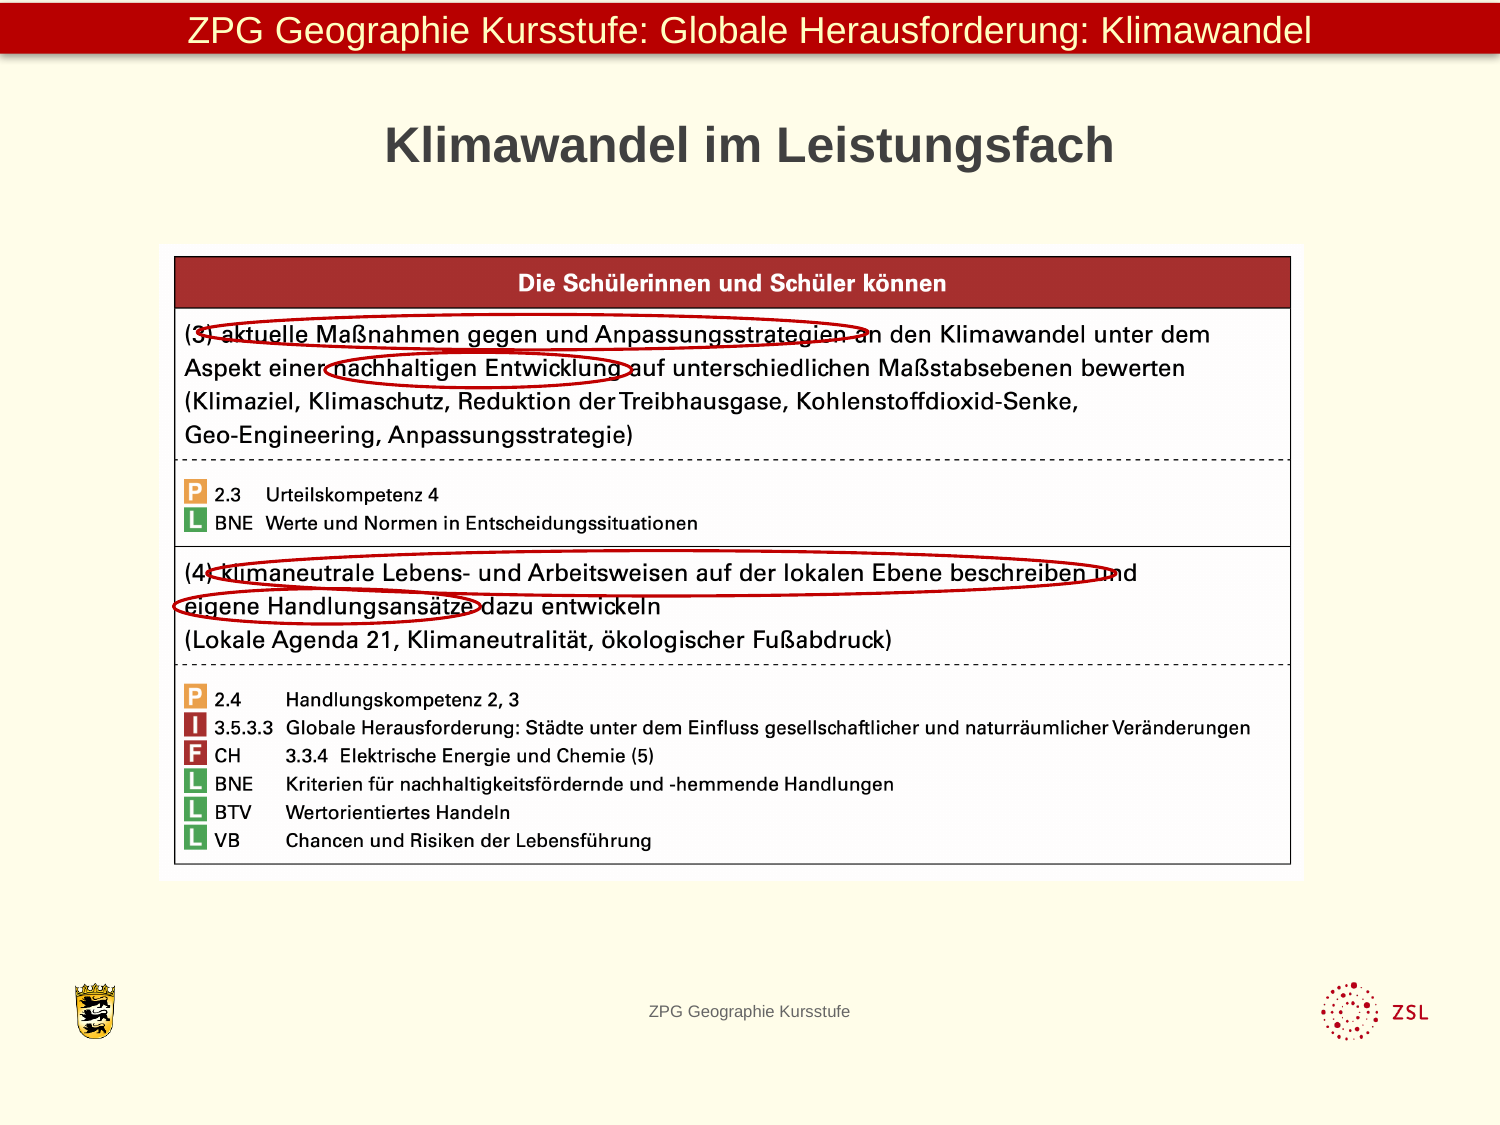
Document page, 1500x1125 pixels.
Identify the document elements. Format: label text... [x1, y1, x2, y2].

picture [73, 981, 117, 1041]
title Klimawandel im Leistungsfach [8, 54, 1492, 230]
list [159, 244, 1305, 881]
picture [1320, 981, 1429, 1041]
